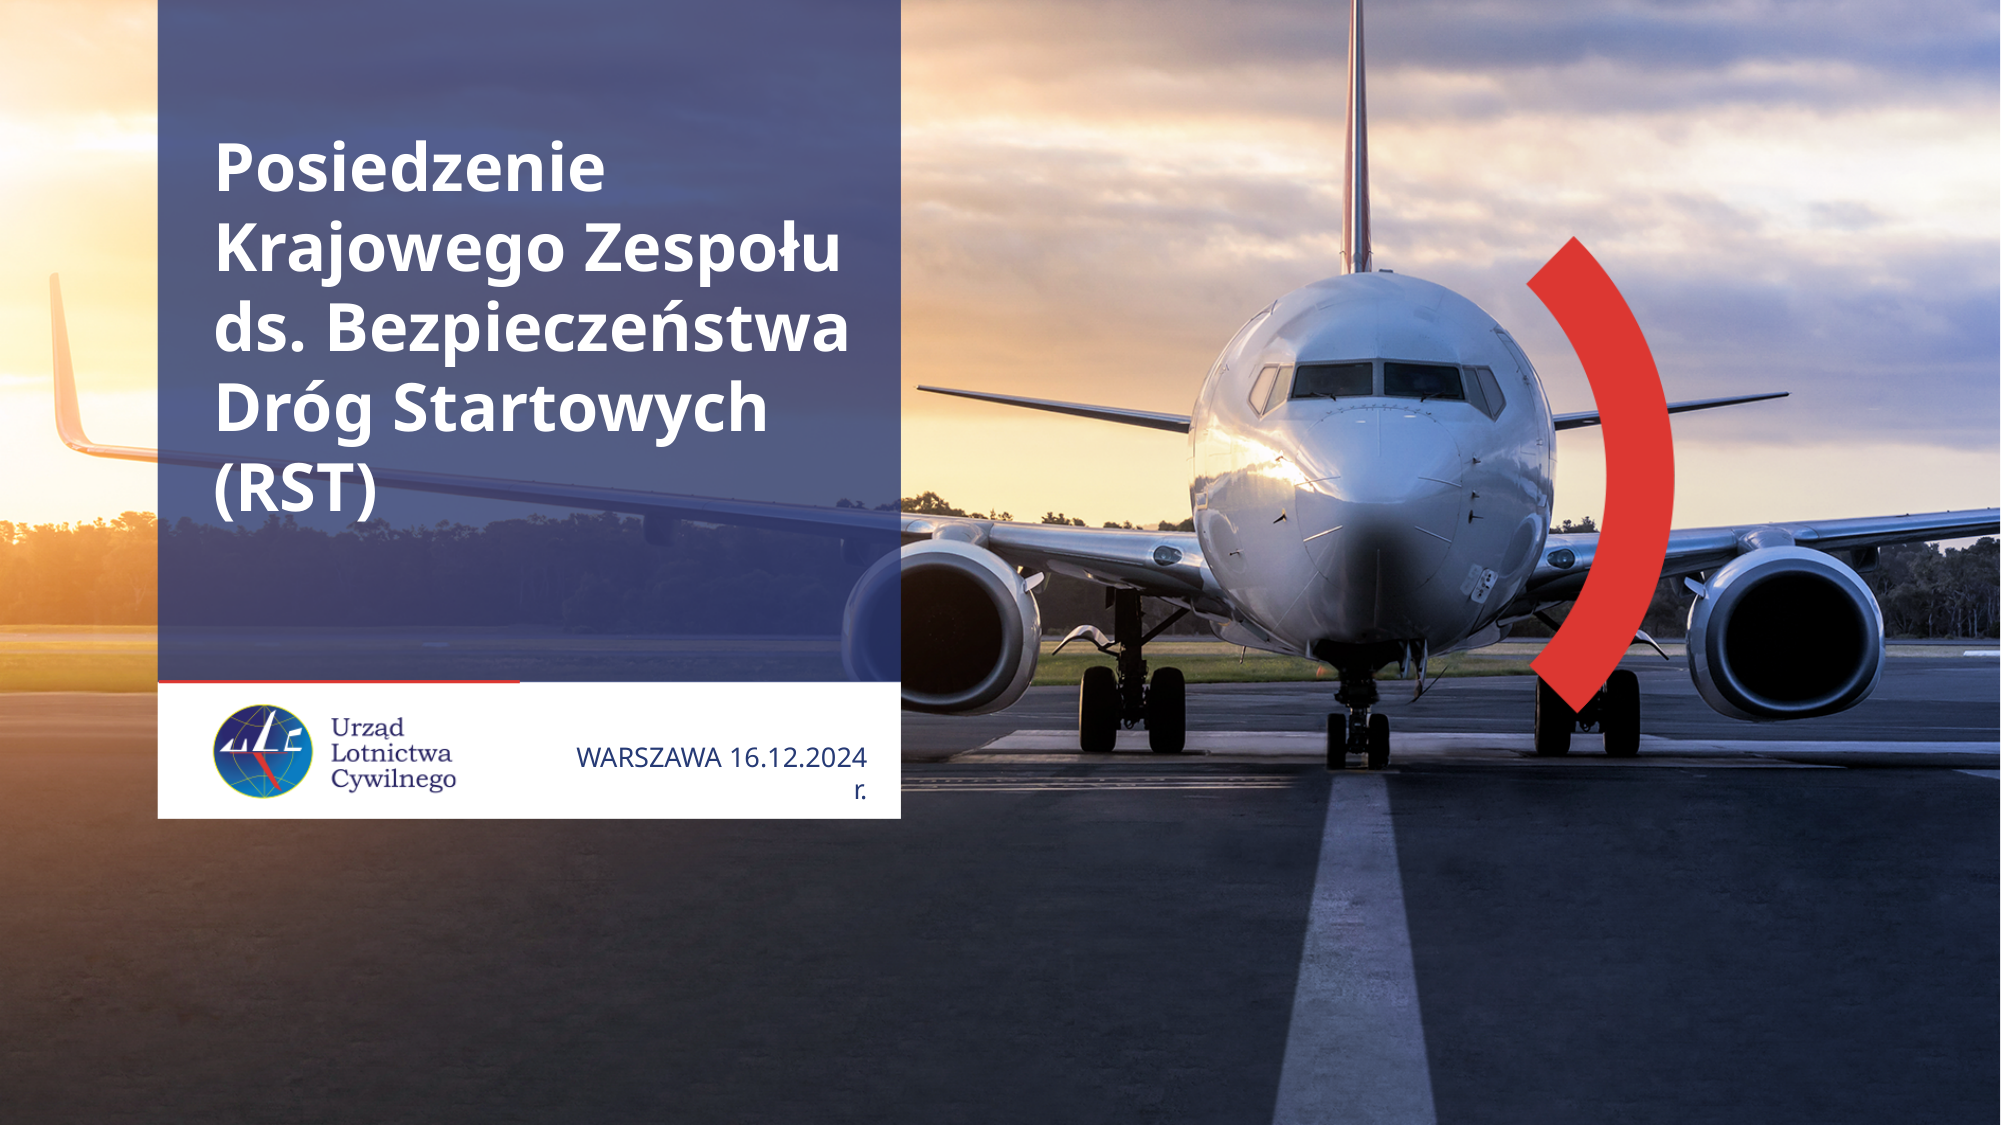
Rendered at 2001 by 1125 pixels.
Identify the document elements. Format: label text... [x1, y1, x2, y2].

text_box Posiedzenie Krajowego Zespołu ds. Bezpieczeństwa Dróg Startowych (RST) [198, 117, 902, 532]
text_box WARSZAWA 16.12.2024 r. [540, 732, 883, 813]
picture [0, 0, 2001, 1125]
